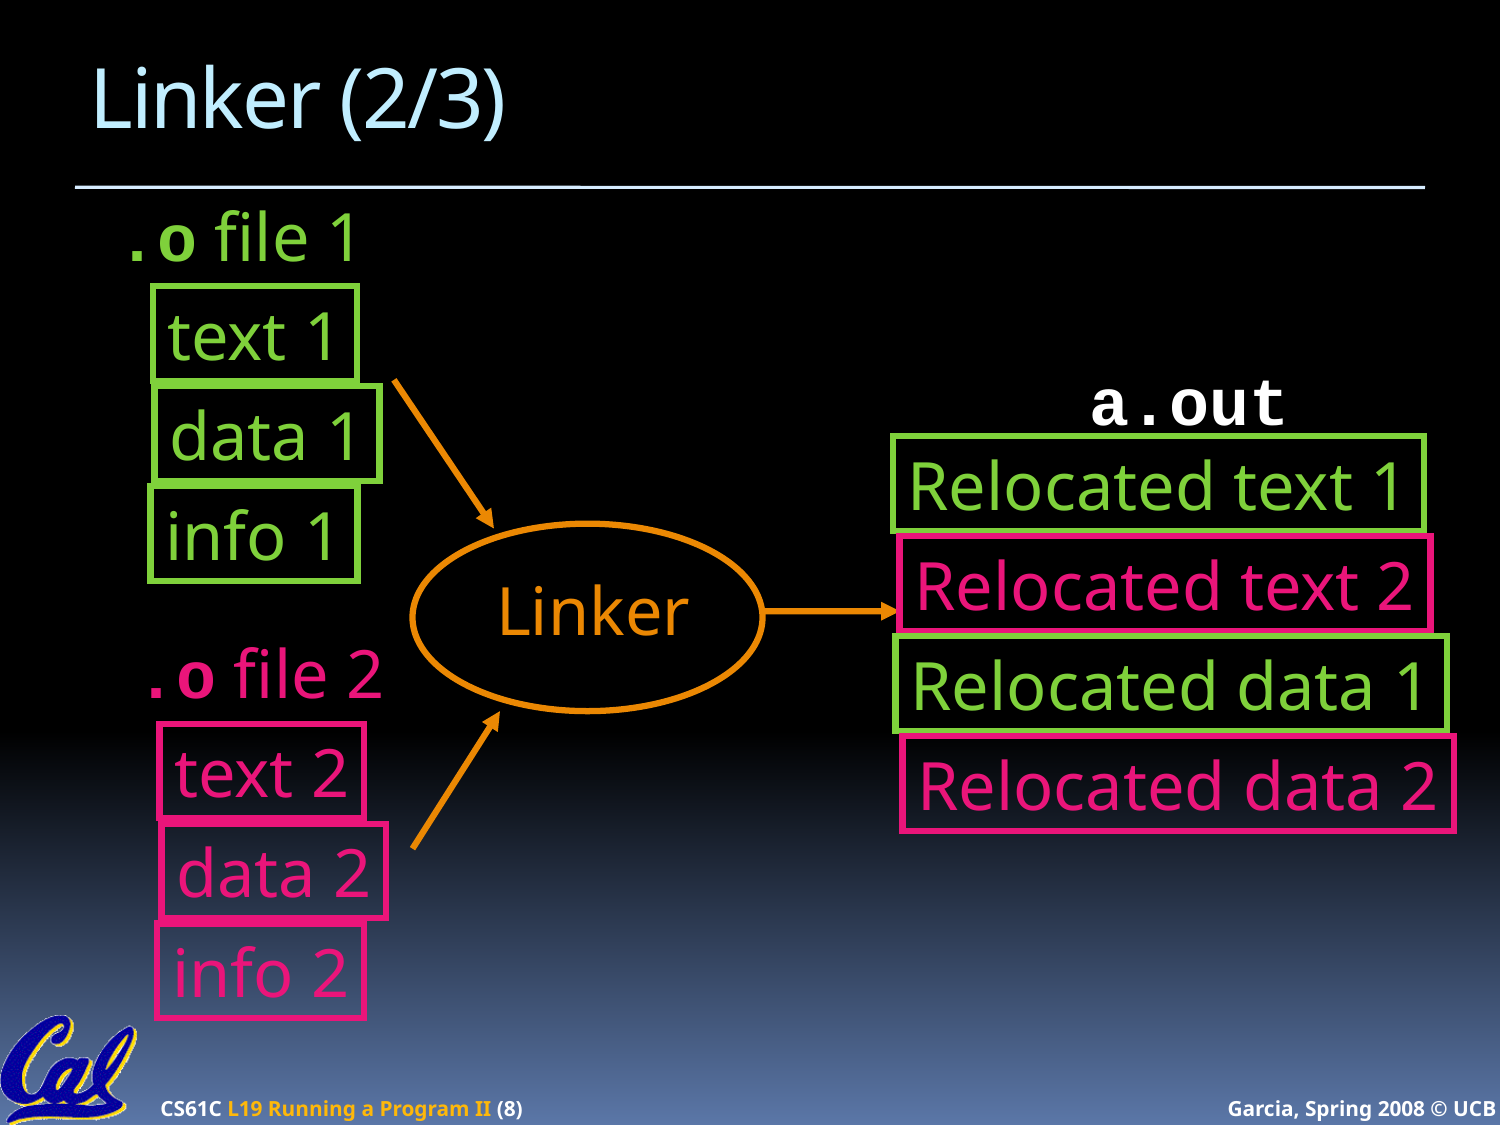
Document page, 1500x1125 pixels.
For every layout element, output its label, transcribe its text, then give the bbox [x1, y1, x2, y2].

picture [0, 1015, 140, 1125]
text_box [762, 605, 899, 618]
text_box Relocated data 2 [902, 736, 1454, 831]
text_box [412, 523, 763, 712]
text_box .o file 1 [102, 188, 381, 283]
text_box a.out [1075, 351, 1305, 436]
text_box [412, 711, 500, 849]
text_box info 1 [150, 486, 358, 581]
text_box [393, 379, 494, 529]
text_box Relocated data 1 [895, 636, 1448, 731]
text_box text 2 [159, 723, 365, 819]
text_box text 1 [152, 286, 358, 381]
title Linker (2/3) [75, 37, 1425, 188]
text_box data 1 [154, 386, 380, 481]
text_box Relocated text 2 [899, 536, 1431, 631]
text_box .o file 2 [122, 624, 400, 720]
text_box Relocated text 1 [892, 436, 1424, 531]
text_box info 2 [157, 923, 365, 1019]
text_box data 2 [161, 823, 387, 919]
